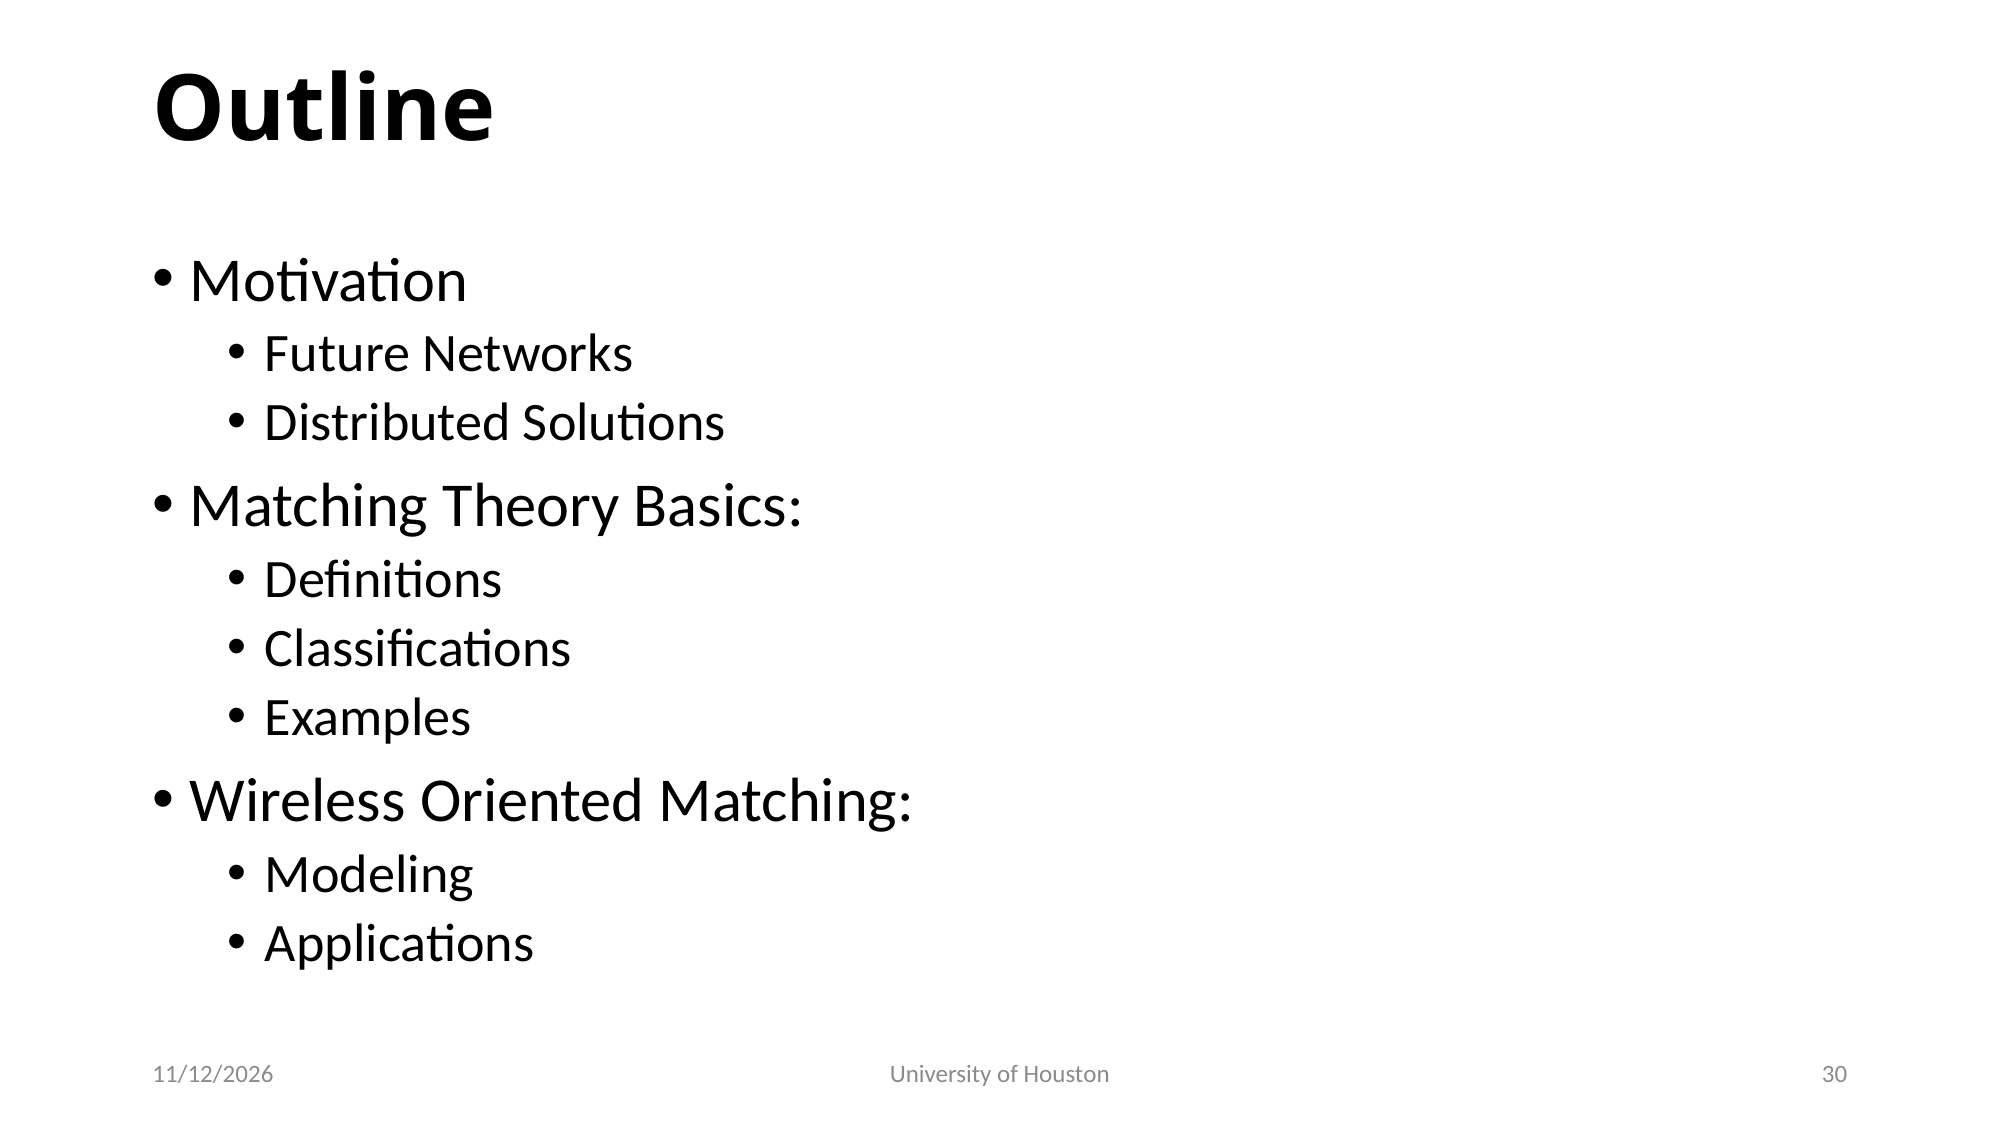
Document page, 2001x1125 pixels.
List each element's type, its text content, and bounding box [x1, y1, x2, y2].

list Motivation Future Networks Distributed Solutions Matching Theory Basics: Definitions Classifications Examples Wireless Oriented Matching: Modeling Applications [137, 239, 1863, 1014]
footer University of Houston [662, 1042, 1338, 1103]
slide_number 30 [1412, 1042, 1863, 1103]
title Outline [137, 1, 1863, 220]
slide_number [137, 1042, 588, 1103]
